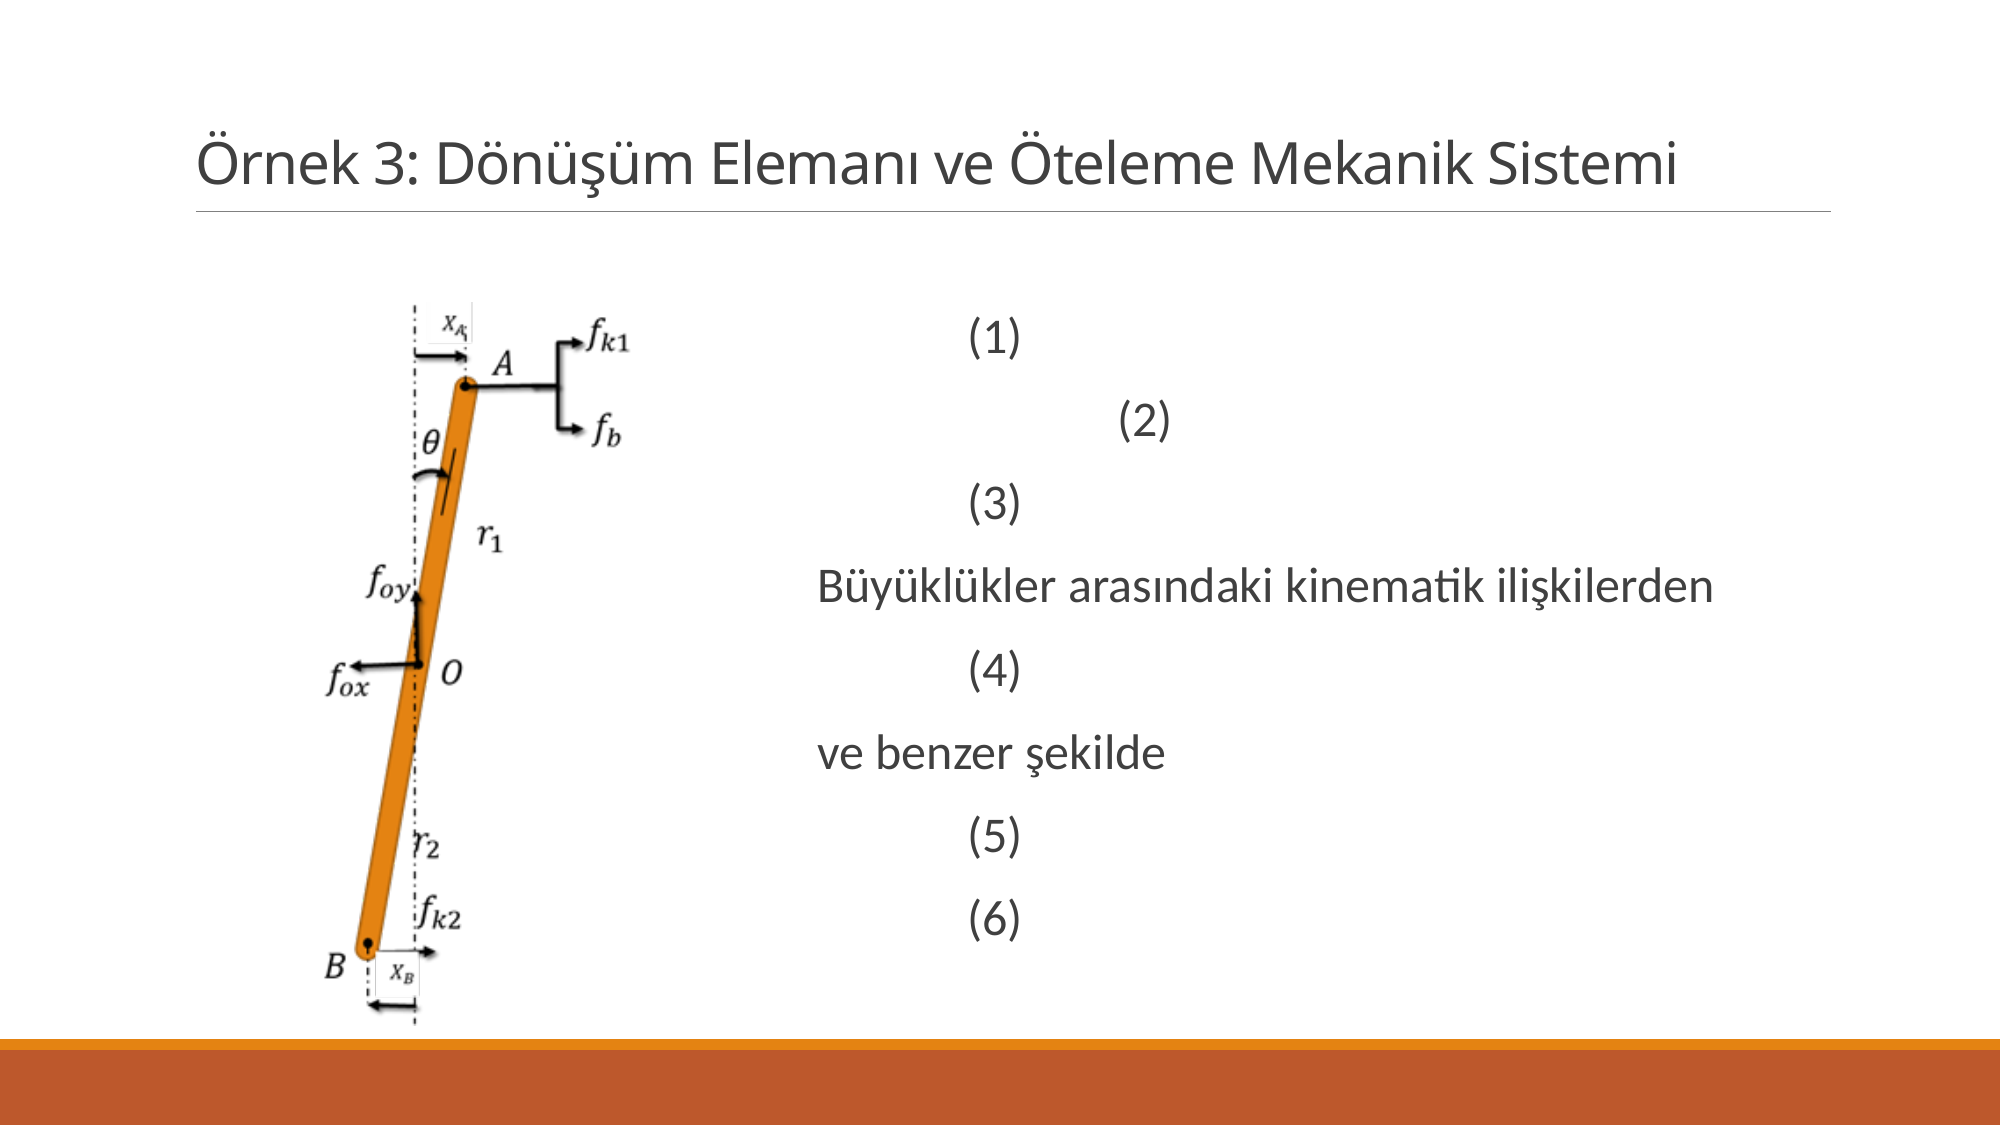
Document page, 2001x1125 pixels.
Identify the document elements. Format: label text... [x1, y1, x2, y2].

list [308, 302, 641, 1027]
title Örnek 3: Dönüşüm Elemanı ve Öteleme Mekanik Sistemi [180, 47, 1830, 204]
